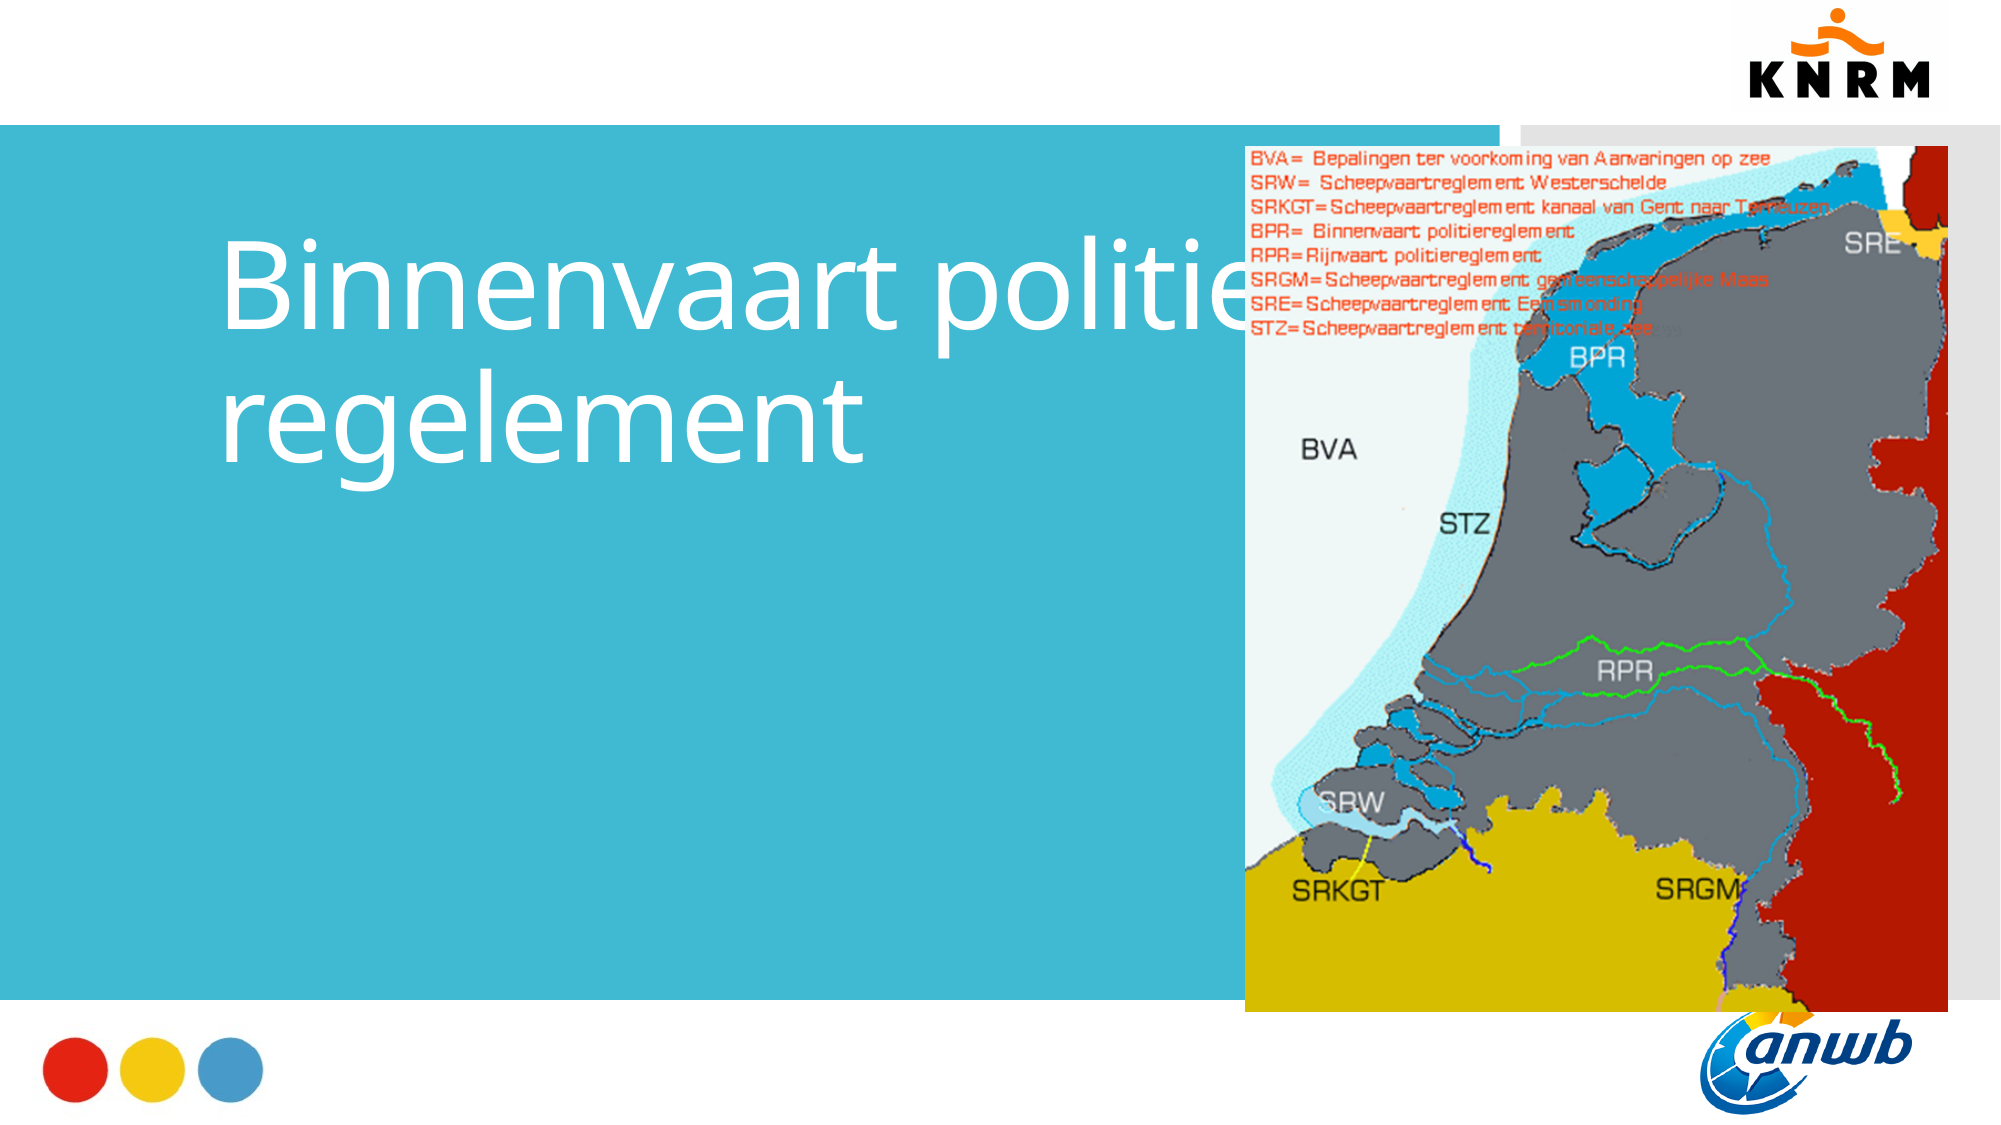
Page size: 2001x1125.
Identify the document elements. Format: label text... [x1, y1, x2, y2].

title Binnenvaart politie regelement [201, 224, 1245, 645]
picture [1245, 146, 1949, 1125]
picture [1731, 0, 1949, 113]
picture [16, 1009, 309, 1125]
